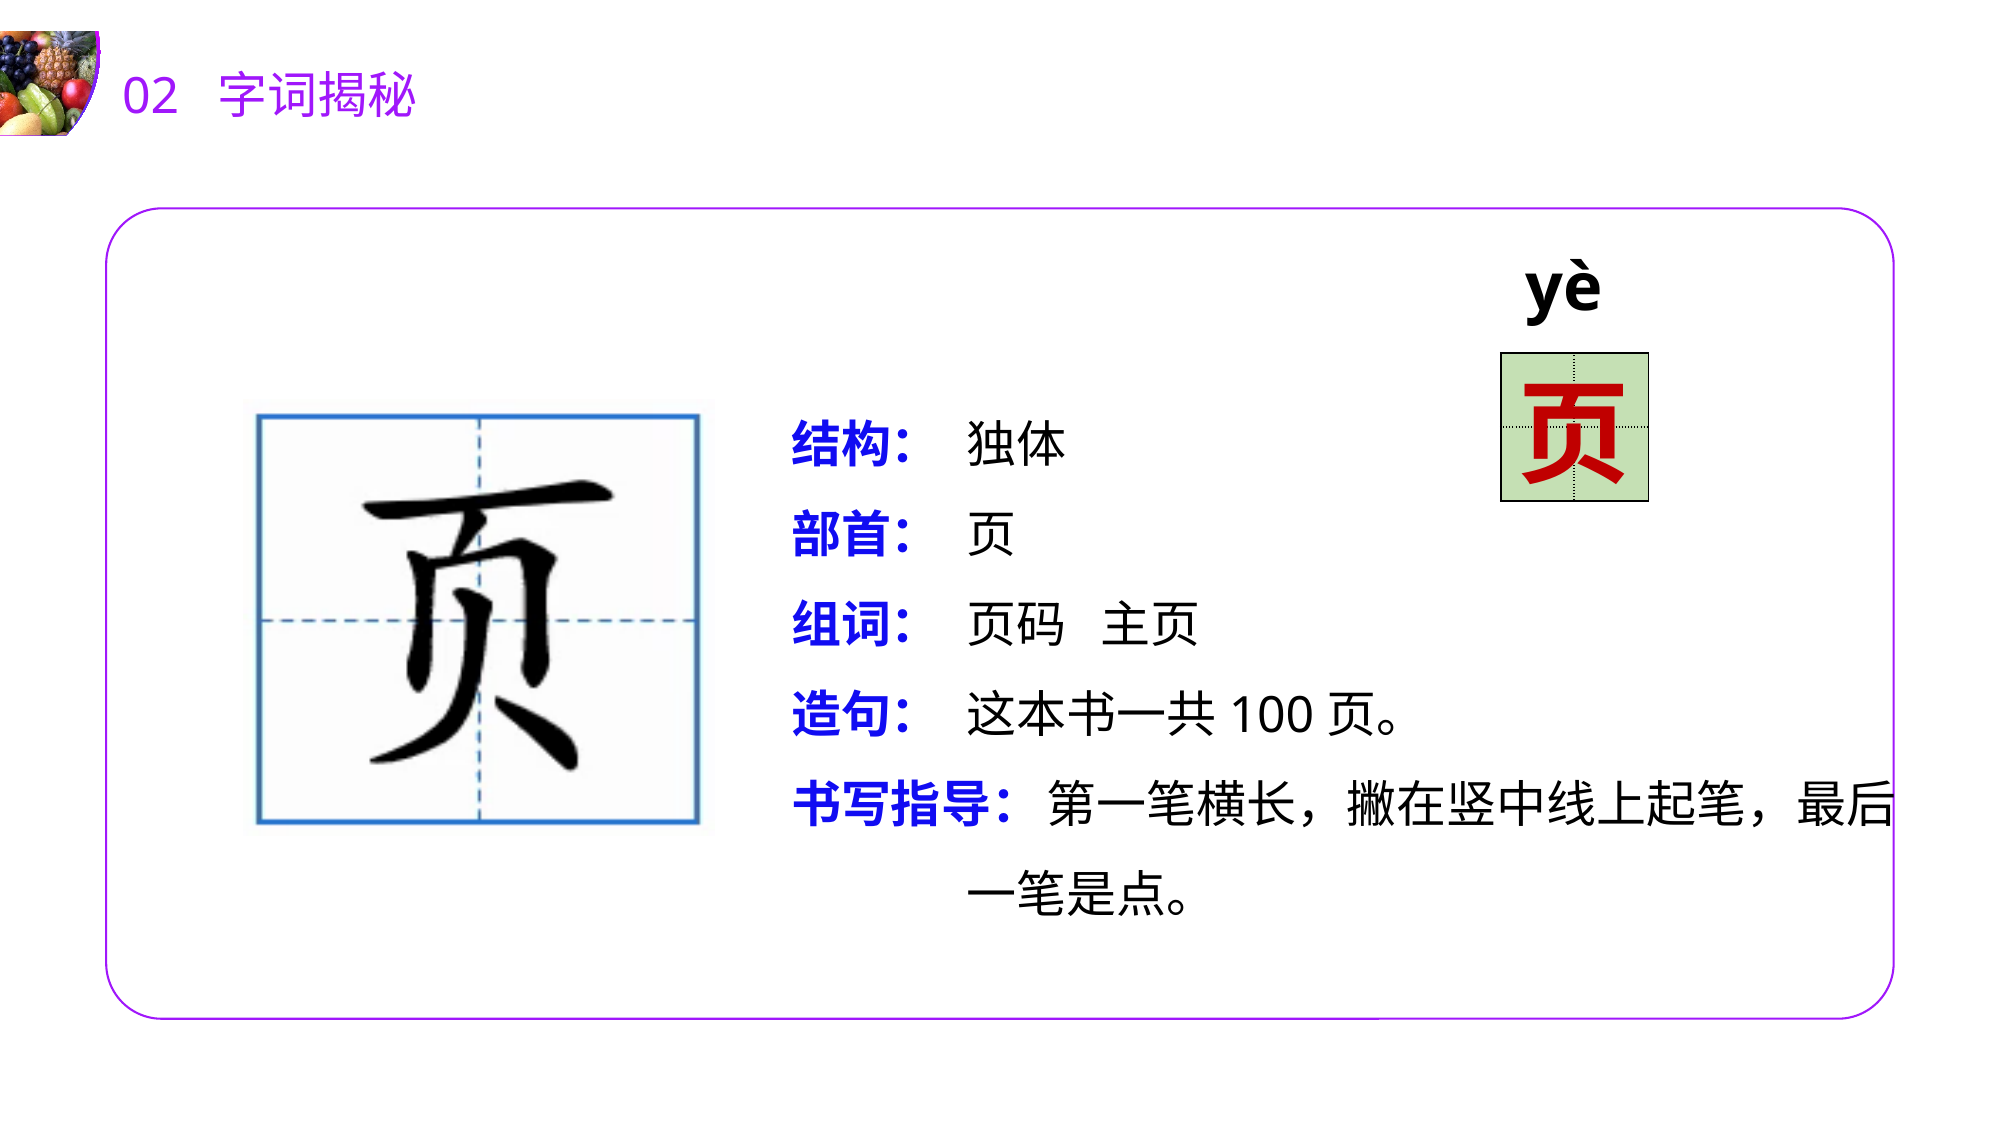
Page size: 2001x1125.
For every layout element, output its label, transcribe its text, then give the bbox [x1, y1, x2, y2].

text_box 独体 页 页码 主页 这本书一共100页。 第一笔横长，撇在竖中线上起笔，最后一笔是点。 [951, 374, 1922, 930]
picture [0, 31, 97, 136]
text_box 结构： 部首： 组词： 造句： 书写指导： [776, 374, 951, 840]
list 02 字词揭秘 [107, 62, 628, 129]
text_box 页 [1502, 354, 1646, 505]
text_box yè [1510, 236, 1676, 332]
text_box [242, 398, 715, 837]
